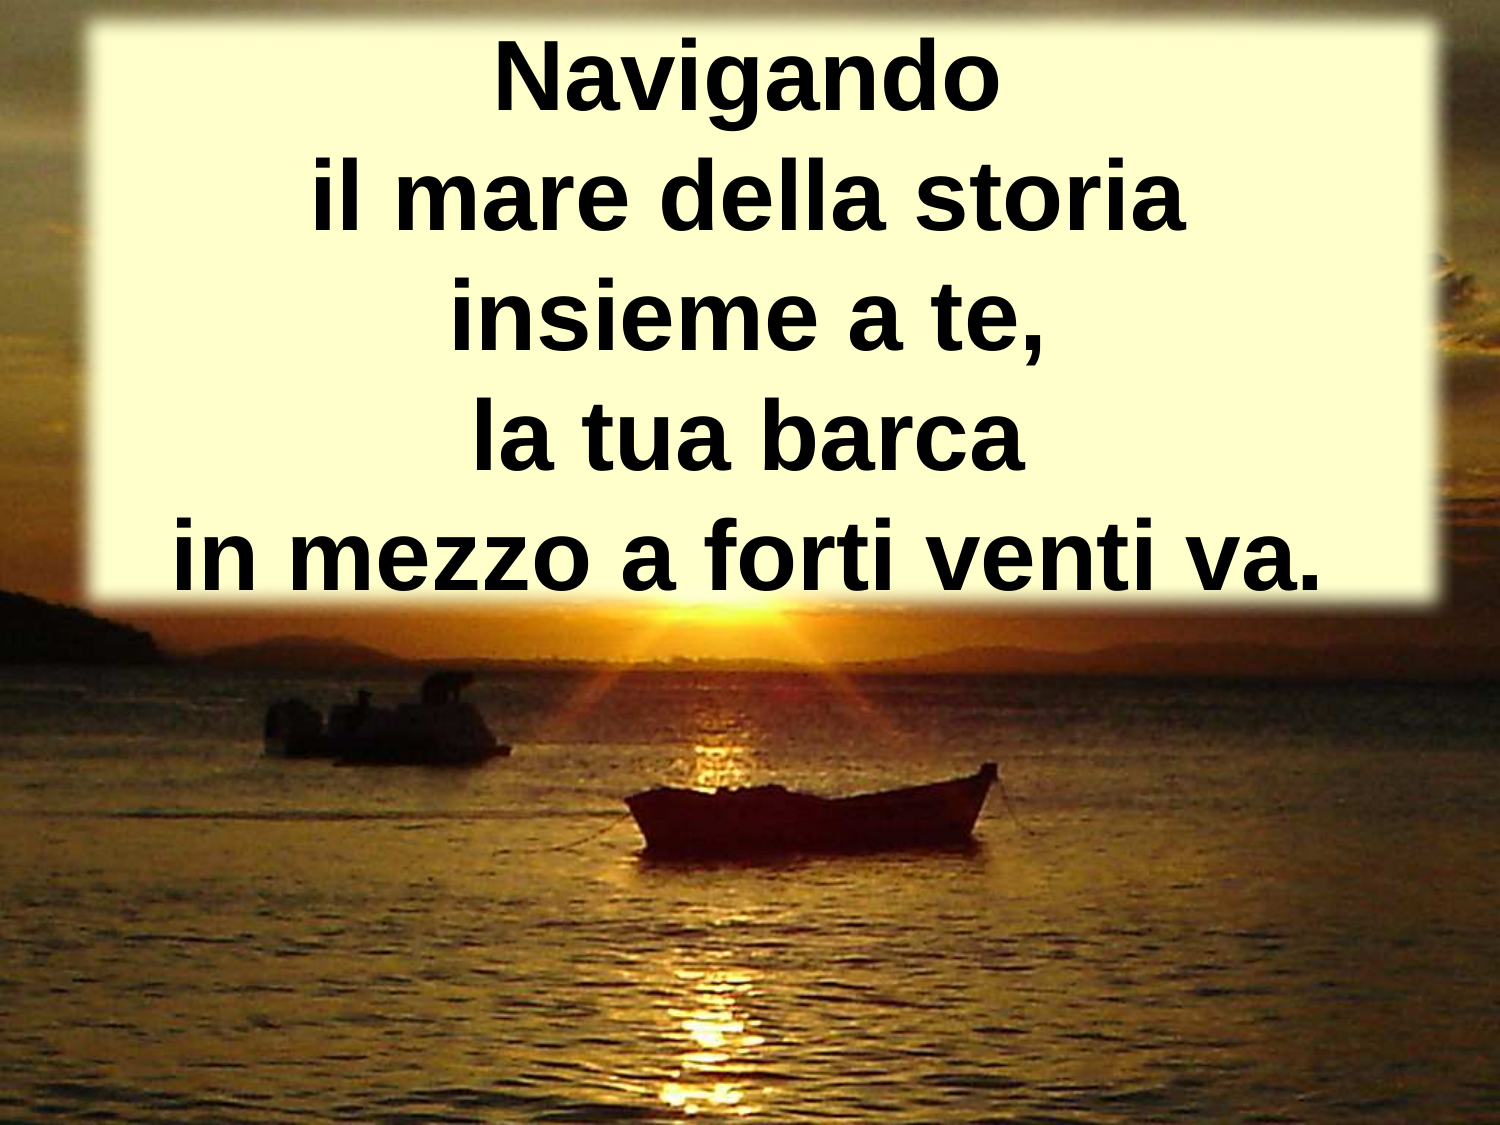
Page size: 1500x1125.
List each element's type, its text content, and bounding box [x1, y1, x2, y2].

text_box Navigando il mare della storia insieme a te, la tua barca in mezzo a forti venti va. [101, 34, 1425, 591]
text_box Credo in un solo Dio, Padre onnipotente, creatore del cielo e della terra, di tutte le cose visibili e invisibili. Credo in un solo Signore, Gesù Cristo, unigenito Figlio di Dio, nato dal Padre prima di tutti i secoli: Dio da Dio, Luce da Luce, Dio vero da Dio vero, generato, non creato, della stessa sostanza del Padre; per mezzo di lui tutte le cose sono state create. [93, 26, 1433, 598]
picture [0, 0, 1500, 1125]
